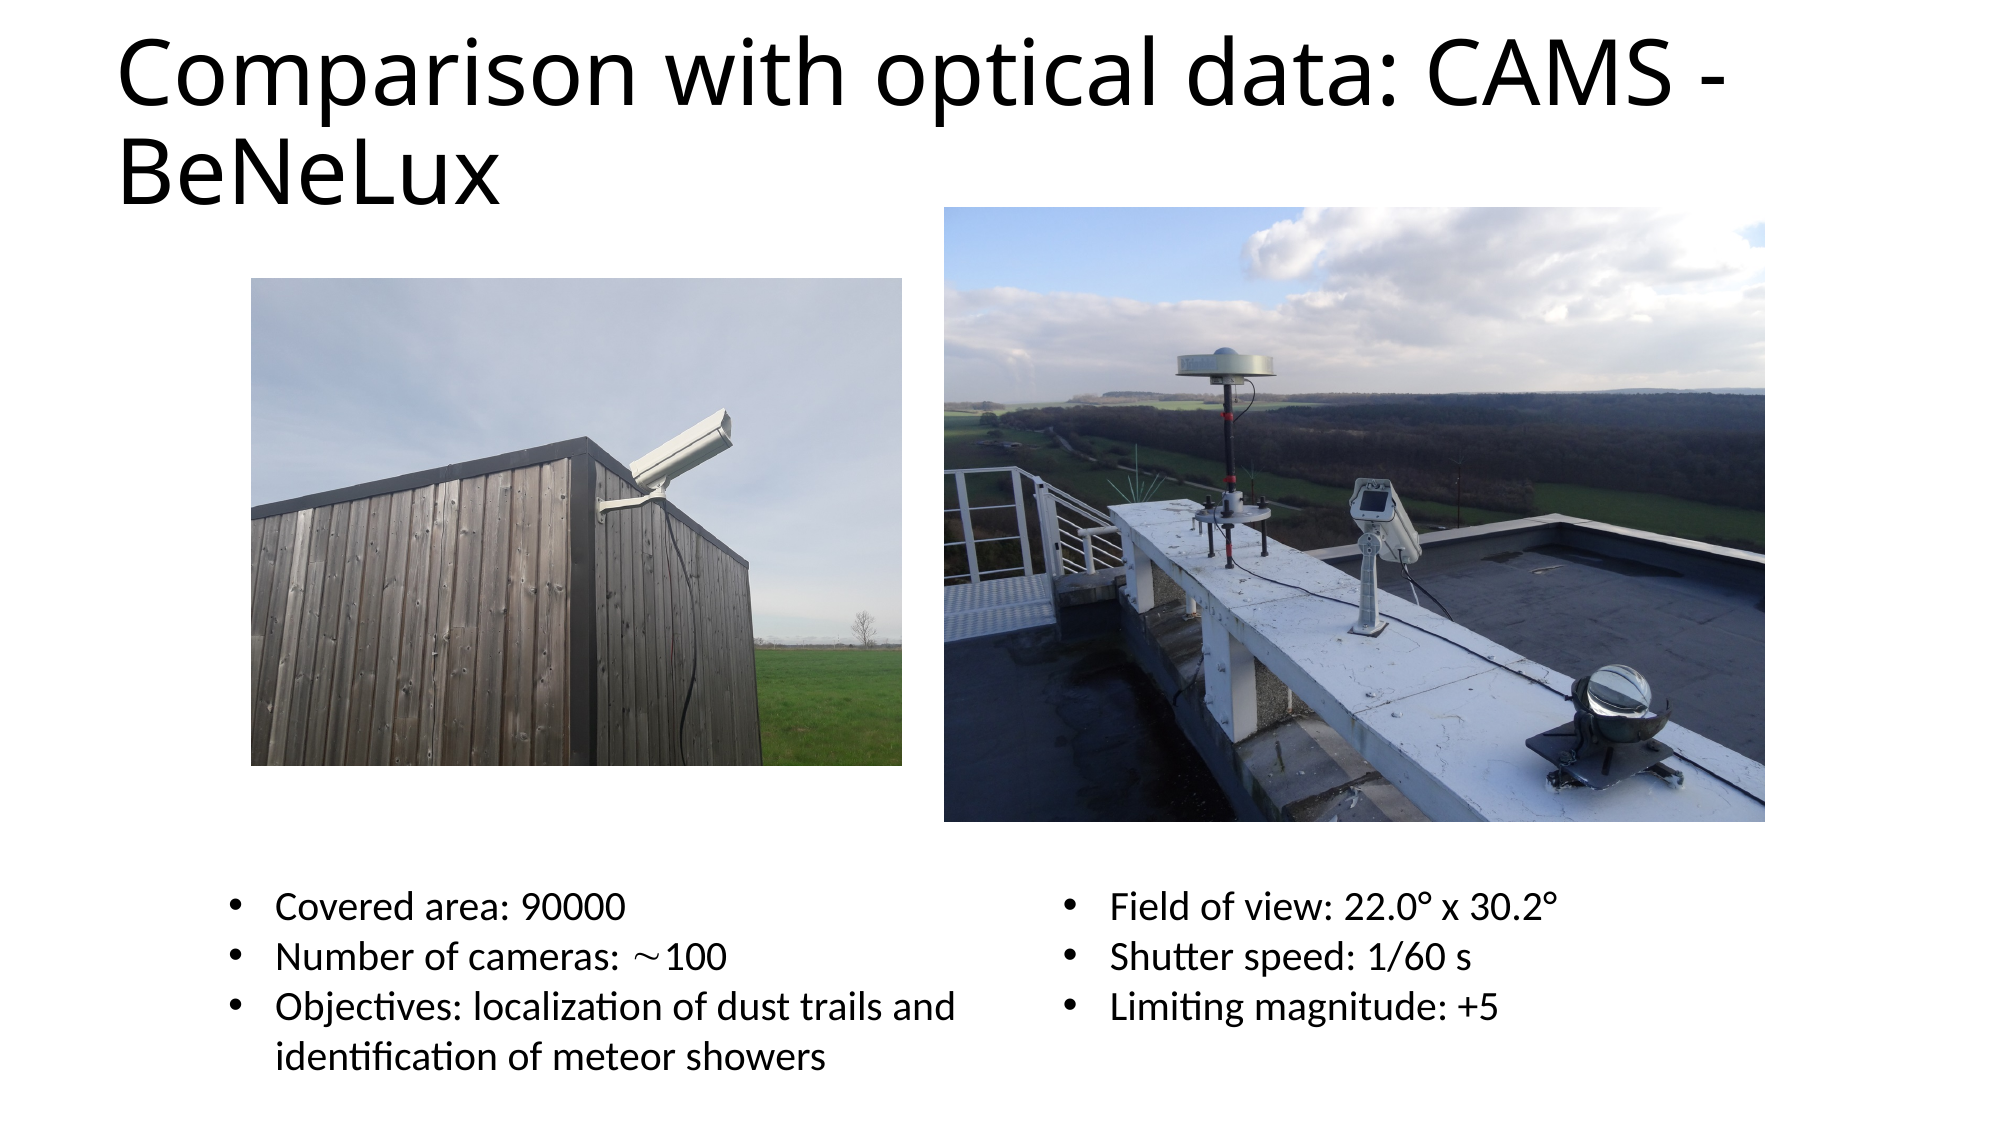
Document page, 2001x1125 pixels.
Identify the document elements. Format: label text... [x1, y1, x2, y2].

picture [251, 278, 902, 766]
picture [944, 207, 1766, 823]
text_box Comparison with optical data: CAMS - BeNeLux [100, 16, 1875, 235]
text_box Field of view: 22.0° x 30.2° Shutter speed: 1/60 s Limiting magnitude: +5 [1048, 871, 1852, 1037]
